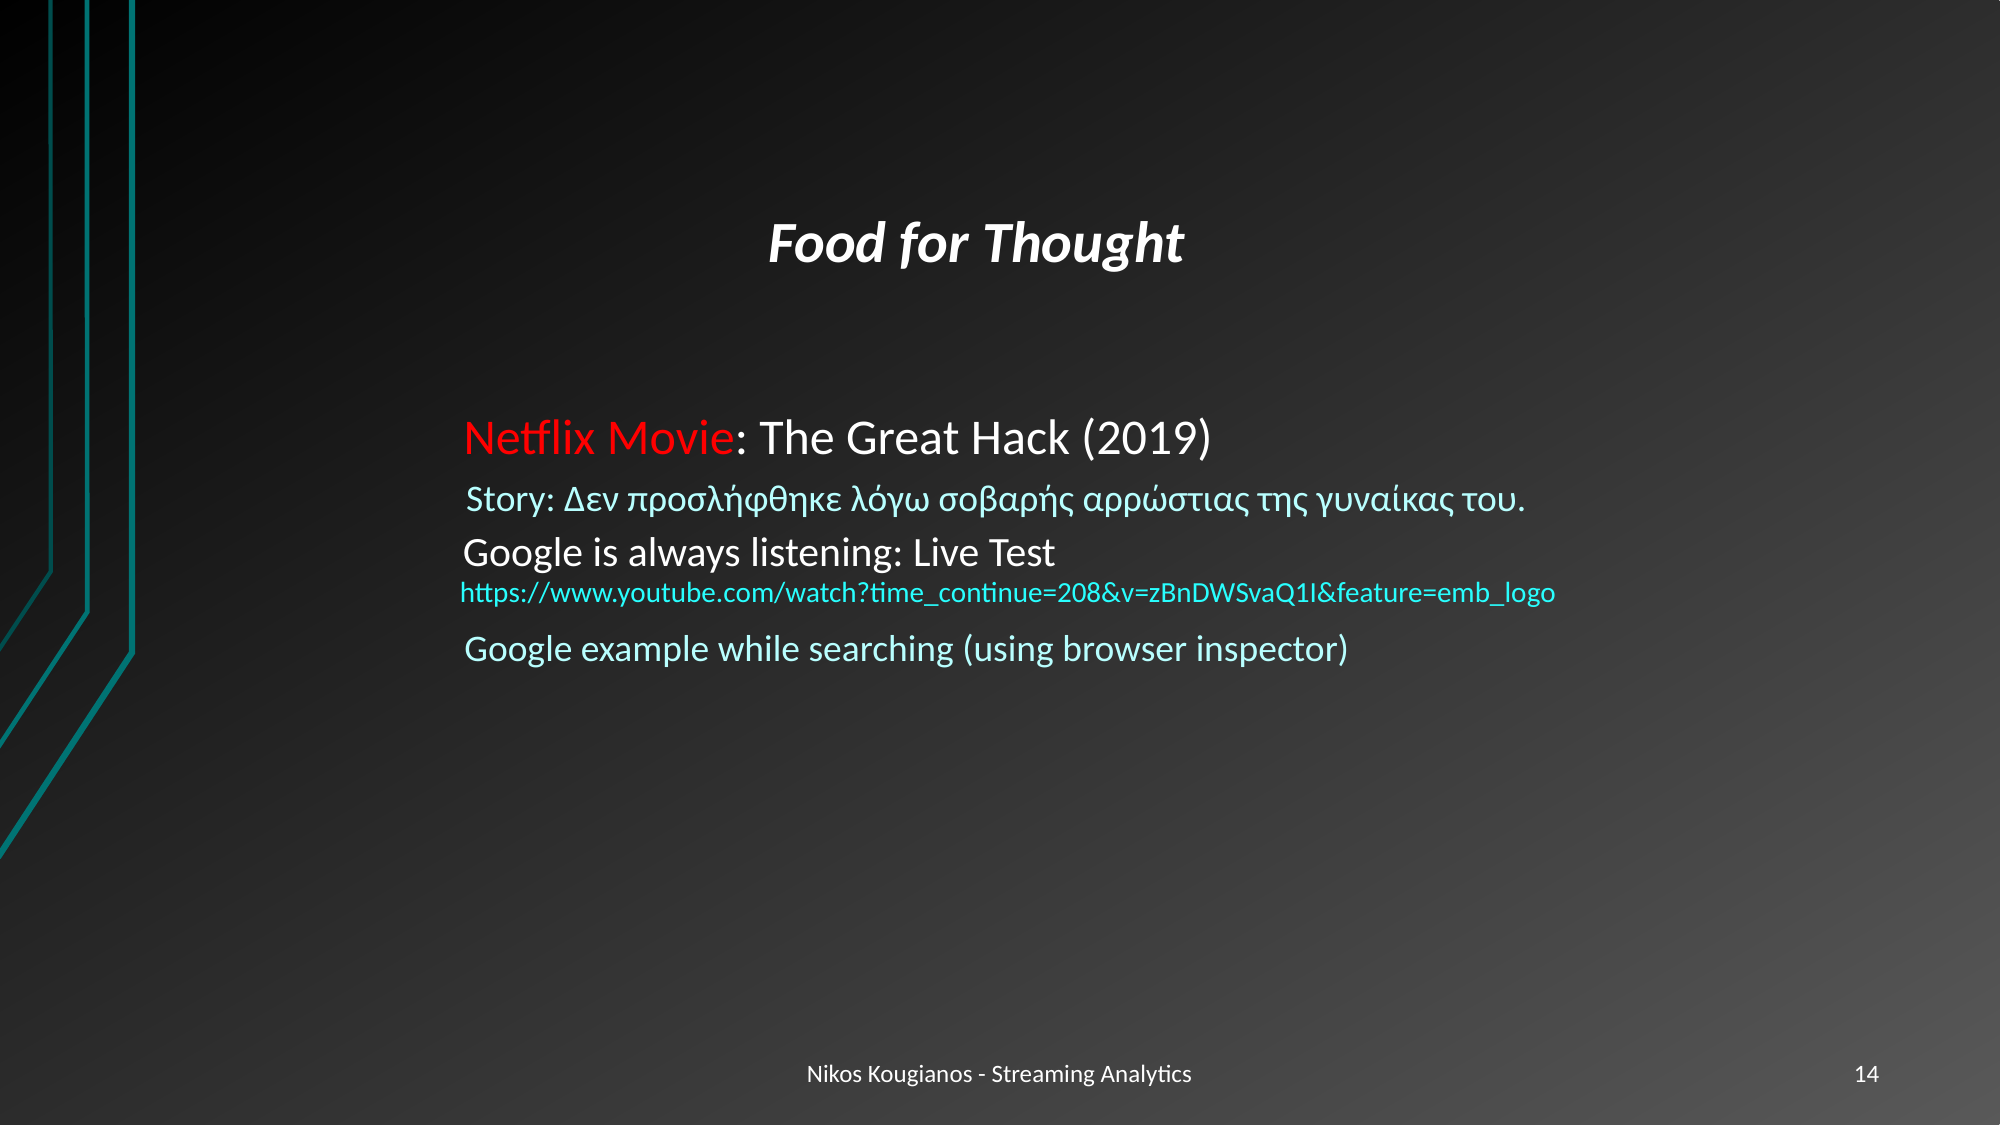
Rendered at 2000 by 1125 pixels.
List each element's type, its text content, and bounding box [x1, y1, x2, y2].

text_box Google example while searching (using browser inspector) [449, 616, 1366, 677]
text_box https://www.youtube.com/watch?time_continue=208&v=zBnDWSvaQ1I&feature=emb_logo [445, 565, 1591, 616]
slide_number 14 [1732, 1042, 1900, 1103]
footer Nikos Kougianos - Streaming Analytics [566, 1042, 1433, 1103]
text_box Story: Δεν προσλήφθηκε λόγω σοβαρής αρρώστιας της γυναίκας του. [451, 466, 1543, 527]
text_box Food for Thought [754, 196, 1200, 281]
text_box Google is always listening: Live Test [448, 517, 1072, 582]
text_box Netflix Movie: The Great Hack (2019) [448, 397, 1228, 472]
